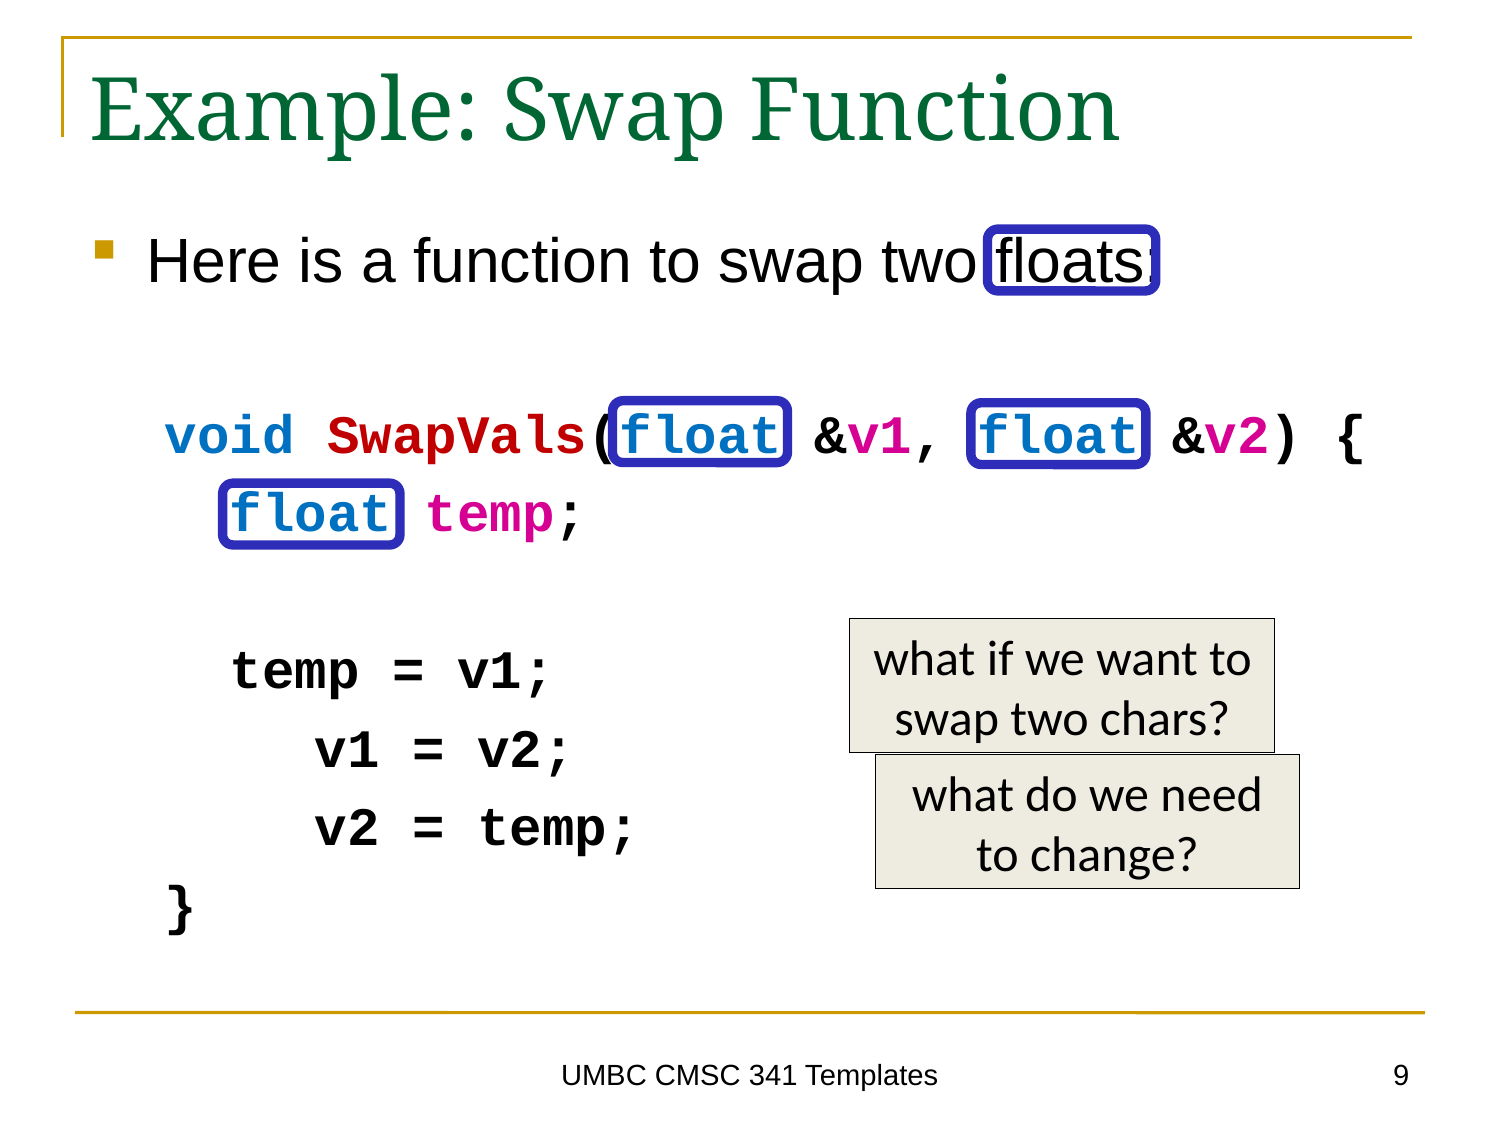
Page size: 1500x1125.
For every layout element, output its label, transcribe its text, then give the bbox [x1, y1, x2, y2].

title Example: Swap Function [75, 45, 1425, 212]
text_box what do we need to change? [875, 754, 1300, 889]
text_box [970, 401, 1147, 466]
text_box [986, 228, 1157, 292]
text_box [221, 482, 401, 546]
text_box what if we want to swap two chars? [849, 618, 1275, 753]
footer UMBC CMSC 341 Templates [262, 1024, 1238, 1100]
text_box [611, 399, 789, 464]
list Here is a function to swap two floats: void SwapVals(float &v1, float &v2) { float temp; temp = v1; v1 = v2; v2 = temp; } [75, 212, 1425, 1005]
slide_number 9 [1074, 1023, 1425, 1099]
